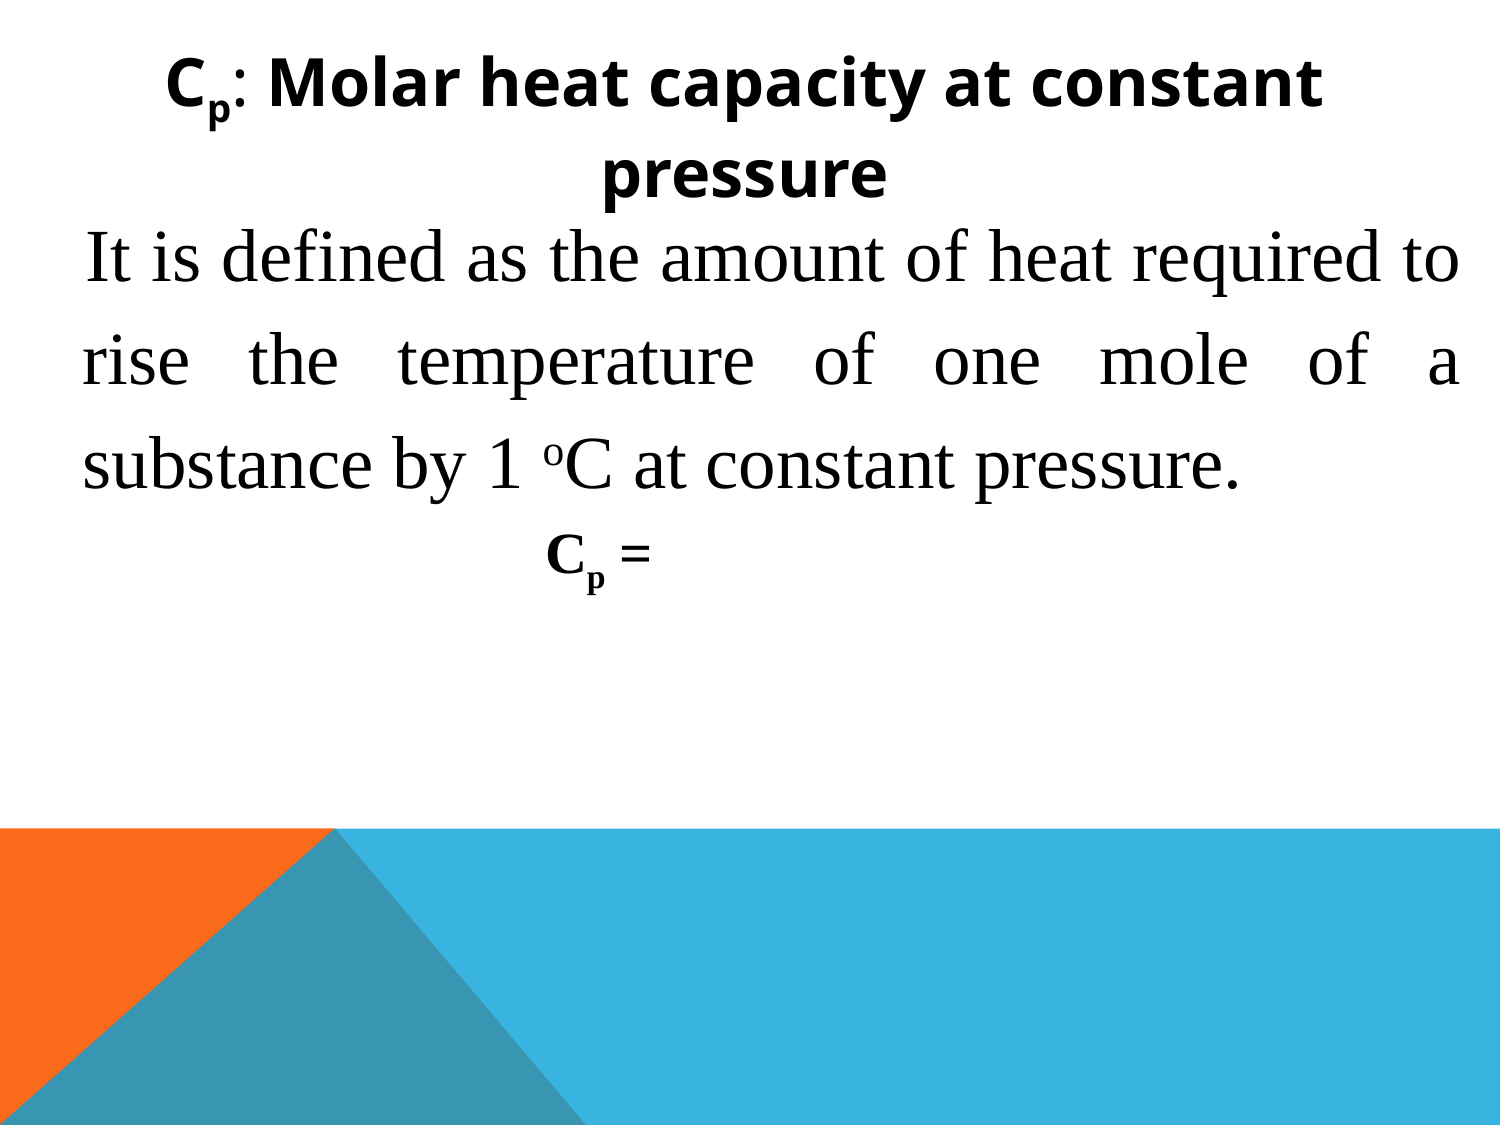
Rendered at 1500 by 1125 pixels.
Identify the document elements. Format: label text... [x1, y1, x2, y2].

text_box Cp: Molar heat capacity at constant pressure [50, 37, 1438, 211]
text_box [120, 211, 1400, 471]
